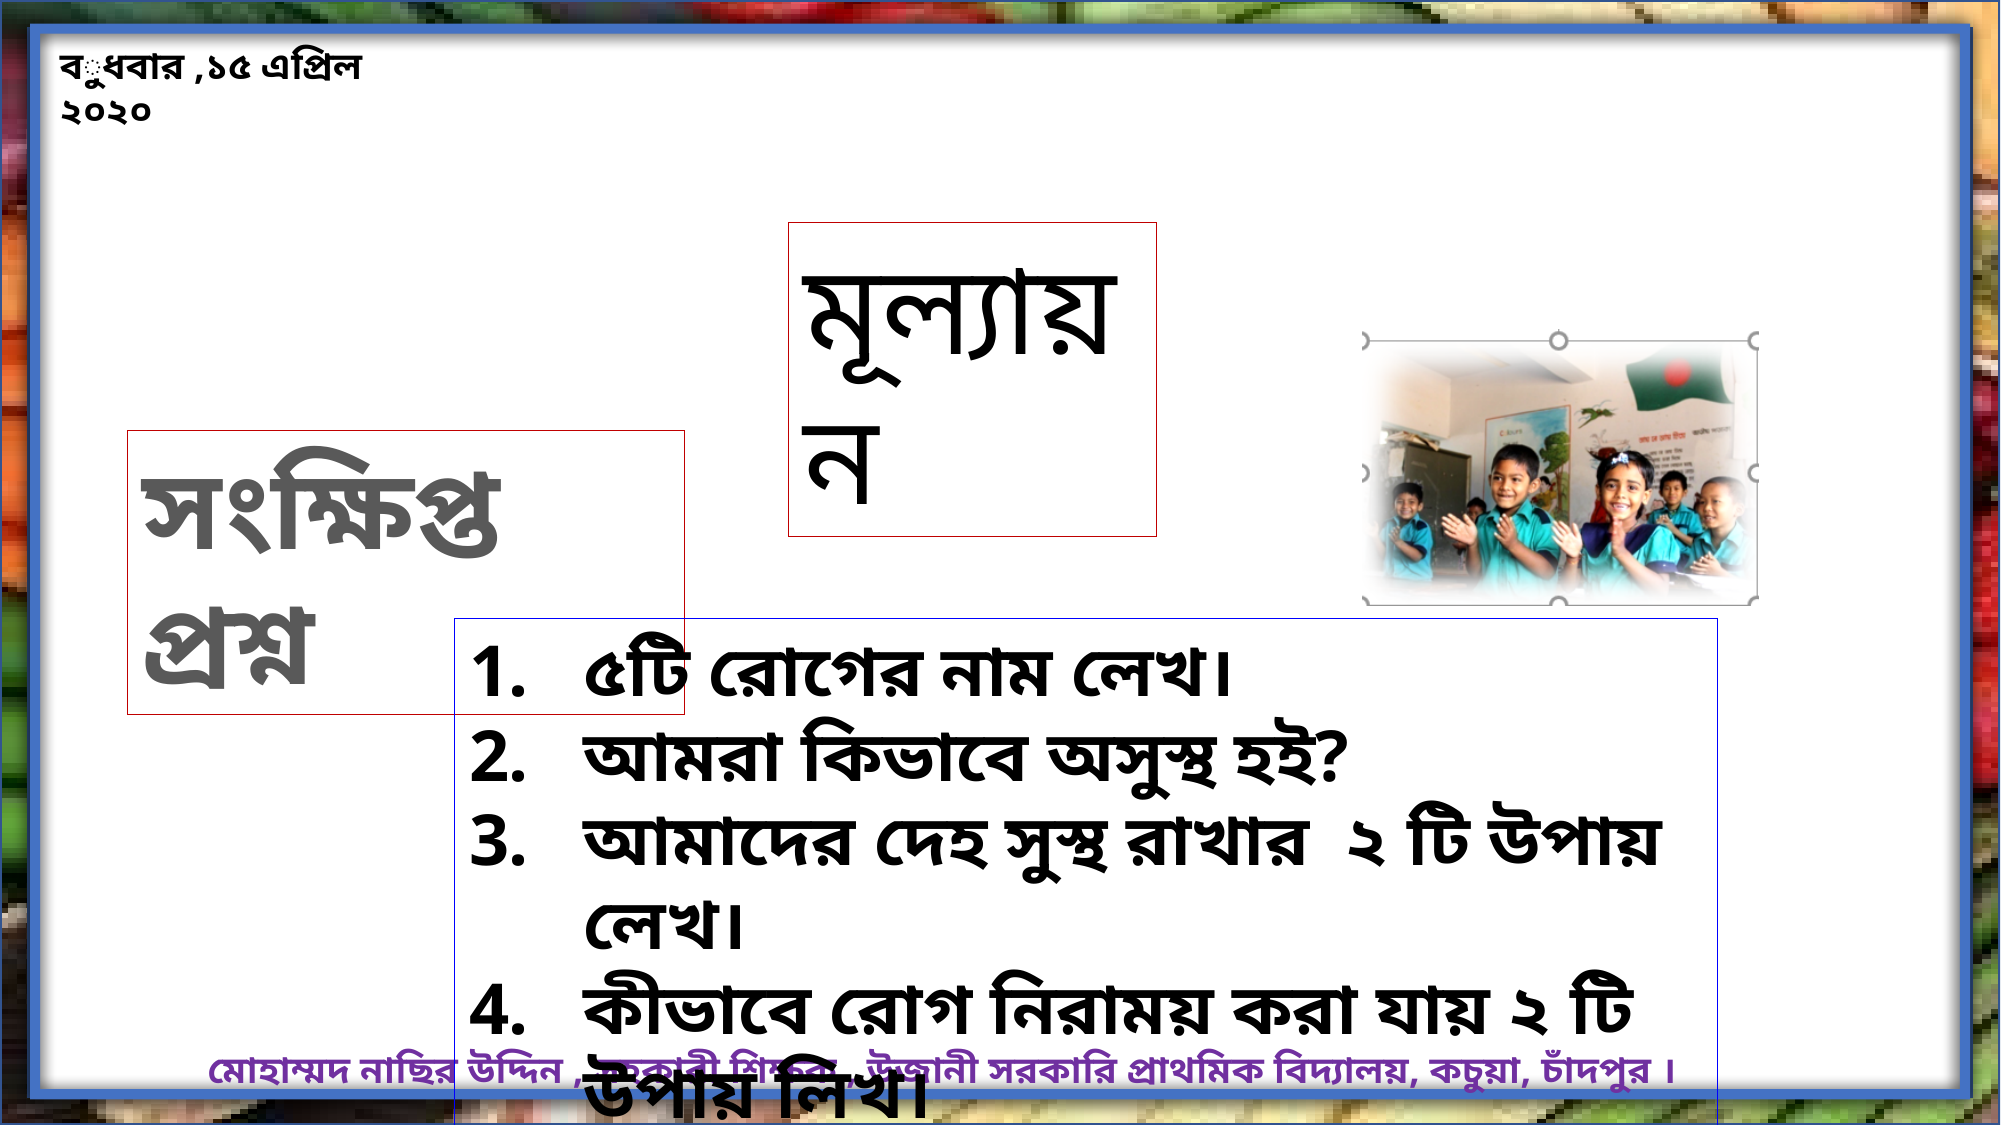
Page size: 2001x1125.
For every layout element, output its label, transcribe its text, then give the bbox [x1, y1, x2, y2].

text_box ৫টি রোগের নাম লেখ। আমরা কিভাবে অসুস্থ হই? আমাদের দেহ সুস্থ রাখার ২ টি উপায় লেখ। কীভাবে রোগ নিরাময় করা যায় ২ টি উপায় লিখ। [454, 618, 1718, 1125]
picture [1362, 329, 1759, 606]
text_box মূল্যায়ন [788, 222, 1157, 537]
text_box সংক্ষিপ্ত প্রশ্ন [127, 430, 685, 715]
